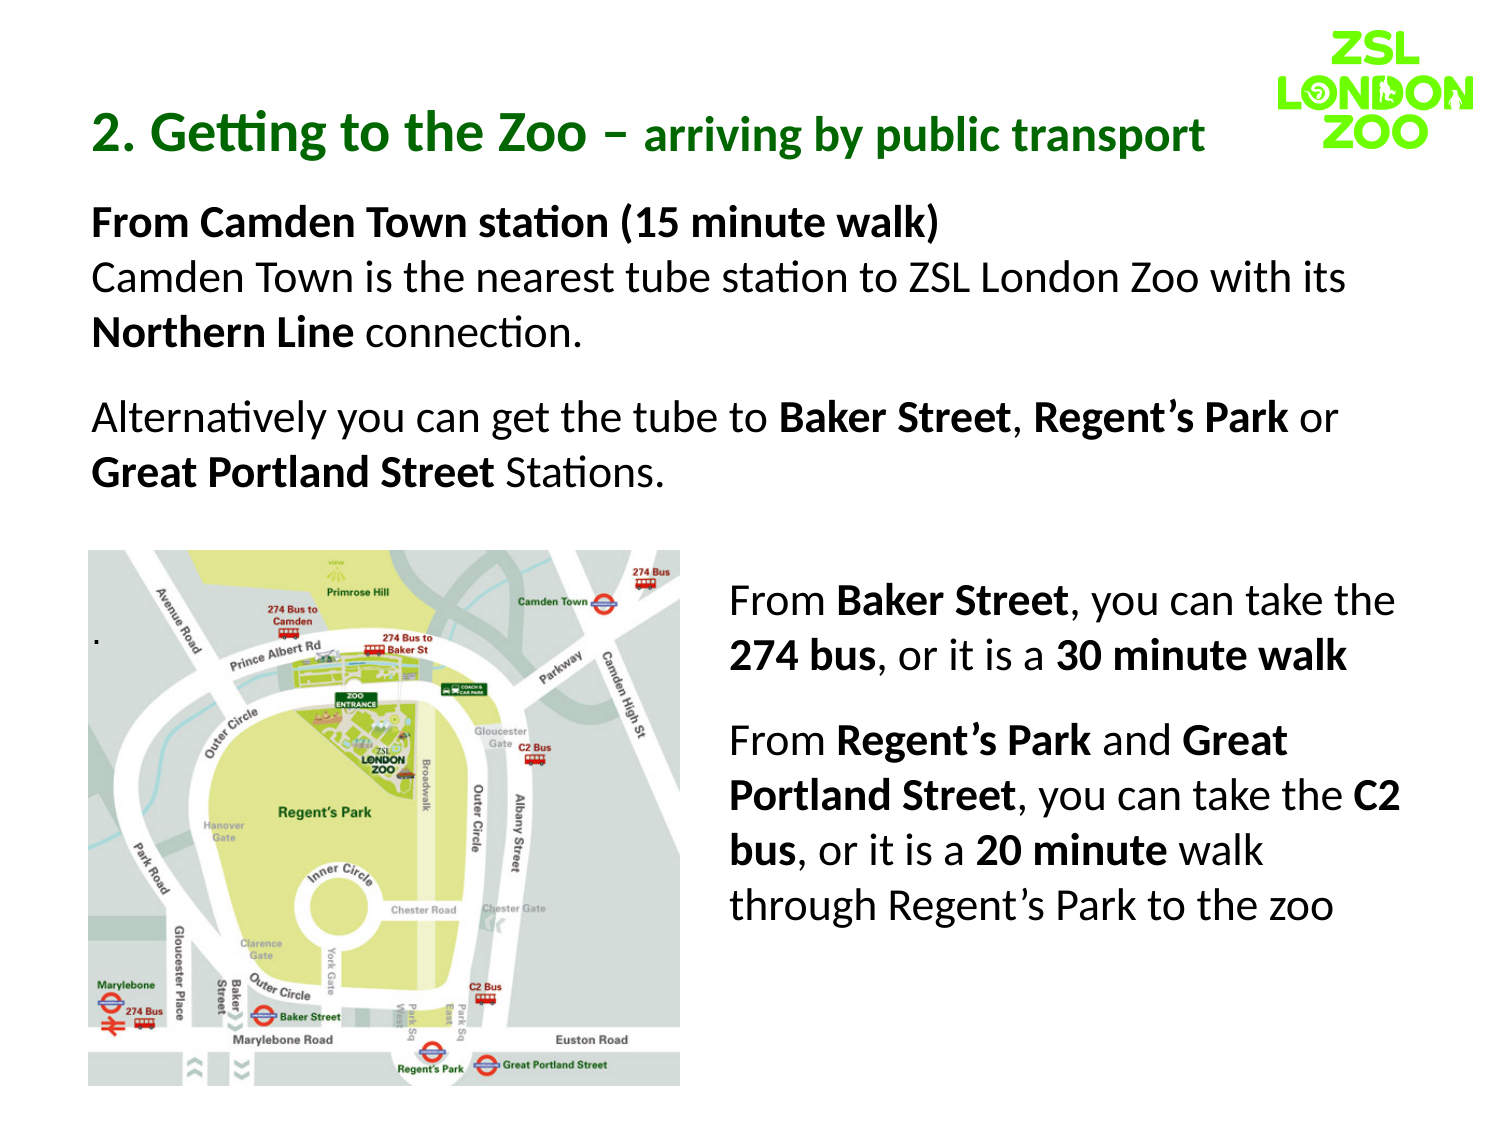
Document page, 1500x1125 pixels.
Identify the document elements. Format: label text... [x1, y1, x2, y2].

picture [88, 550, 680, 1086]
title 2. Getting to the Zoo – arriving by public transport [76, 77, 1414, 179]
text_box From Baker Street, you can take the 274 bus, or it is a 30 minute walk From Regent’s Park and Great Portland Street, you can take the C2 bus, or it is a 20 minute walk through Regent’s Park to the zoo [714, 562, 1435, 992]
text_box From Camden Town station (15 minute walk) Camden Town is the nearest tube station to ZSL London Zoo with its Northern Line connection. Alternatively you can get the tube to Baker Street, Regent’s Park or Great Portland Street Stations. . [76, 184, 1365, 837]
picture [1278, 30, 1473, 150]
